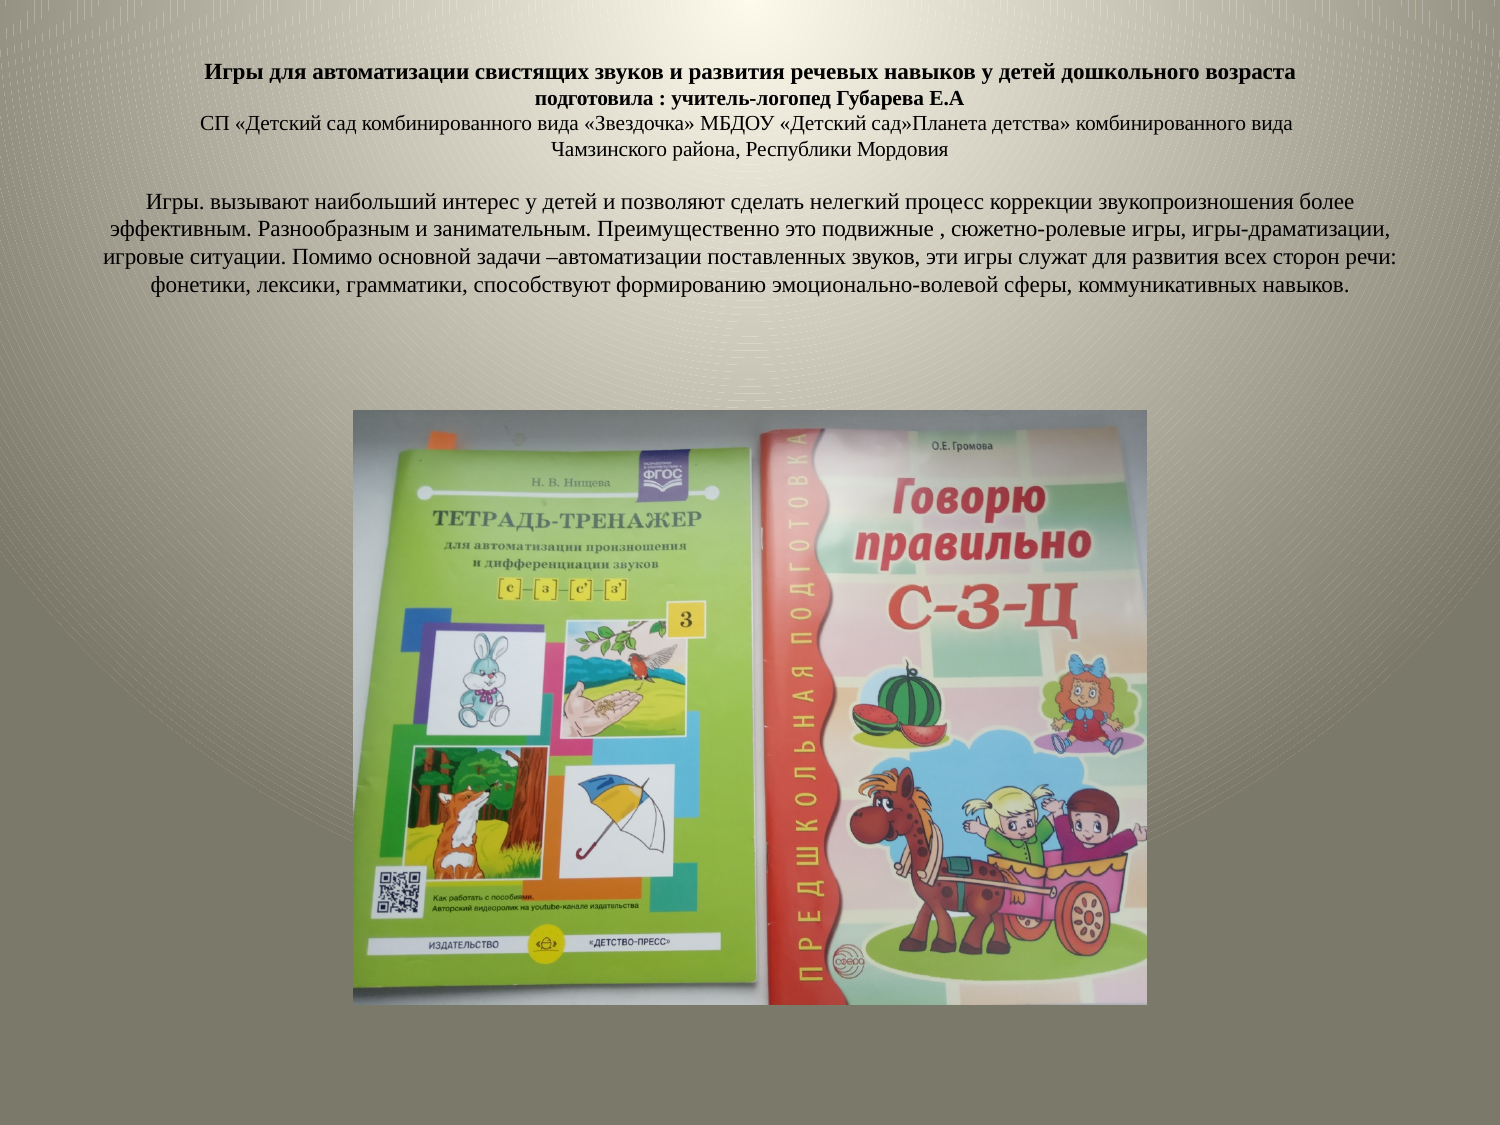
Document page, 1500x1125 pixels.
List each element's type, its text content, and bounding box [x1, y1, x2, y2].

title Игры для автоматизации свистящих звуков и развития речевых навыков у детей дошкольного возраста подготовила : учитель-логопед Губарева Е.А СП «Детский сад комбинированного вида «Звездочка» МБДОУ «Детский сад»Планета детства» комбинированного вида Чамзинского района, Республики Мордовия Игры. вызывают наибольший интерес у детей и позволяют сделать нелегкий процесс коррекции звукопроизношения более эффективным. Разнообразным и занимательным. Преимущественно это подвижные , сюжетно-ролевые игры, игры-драматизации, игровые ситуации. Помимо основной задачи –автоматизации поставленных звуков, эти игры служат для развития всех сторон речи: фонетики, лексики, грамматики, способствуют формированию эмоционально-волевой сферы, коммуникативных навыков. [75, 45, 1425, 364]
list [353, 409, 1147, 1006]
